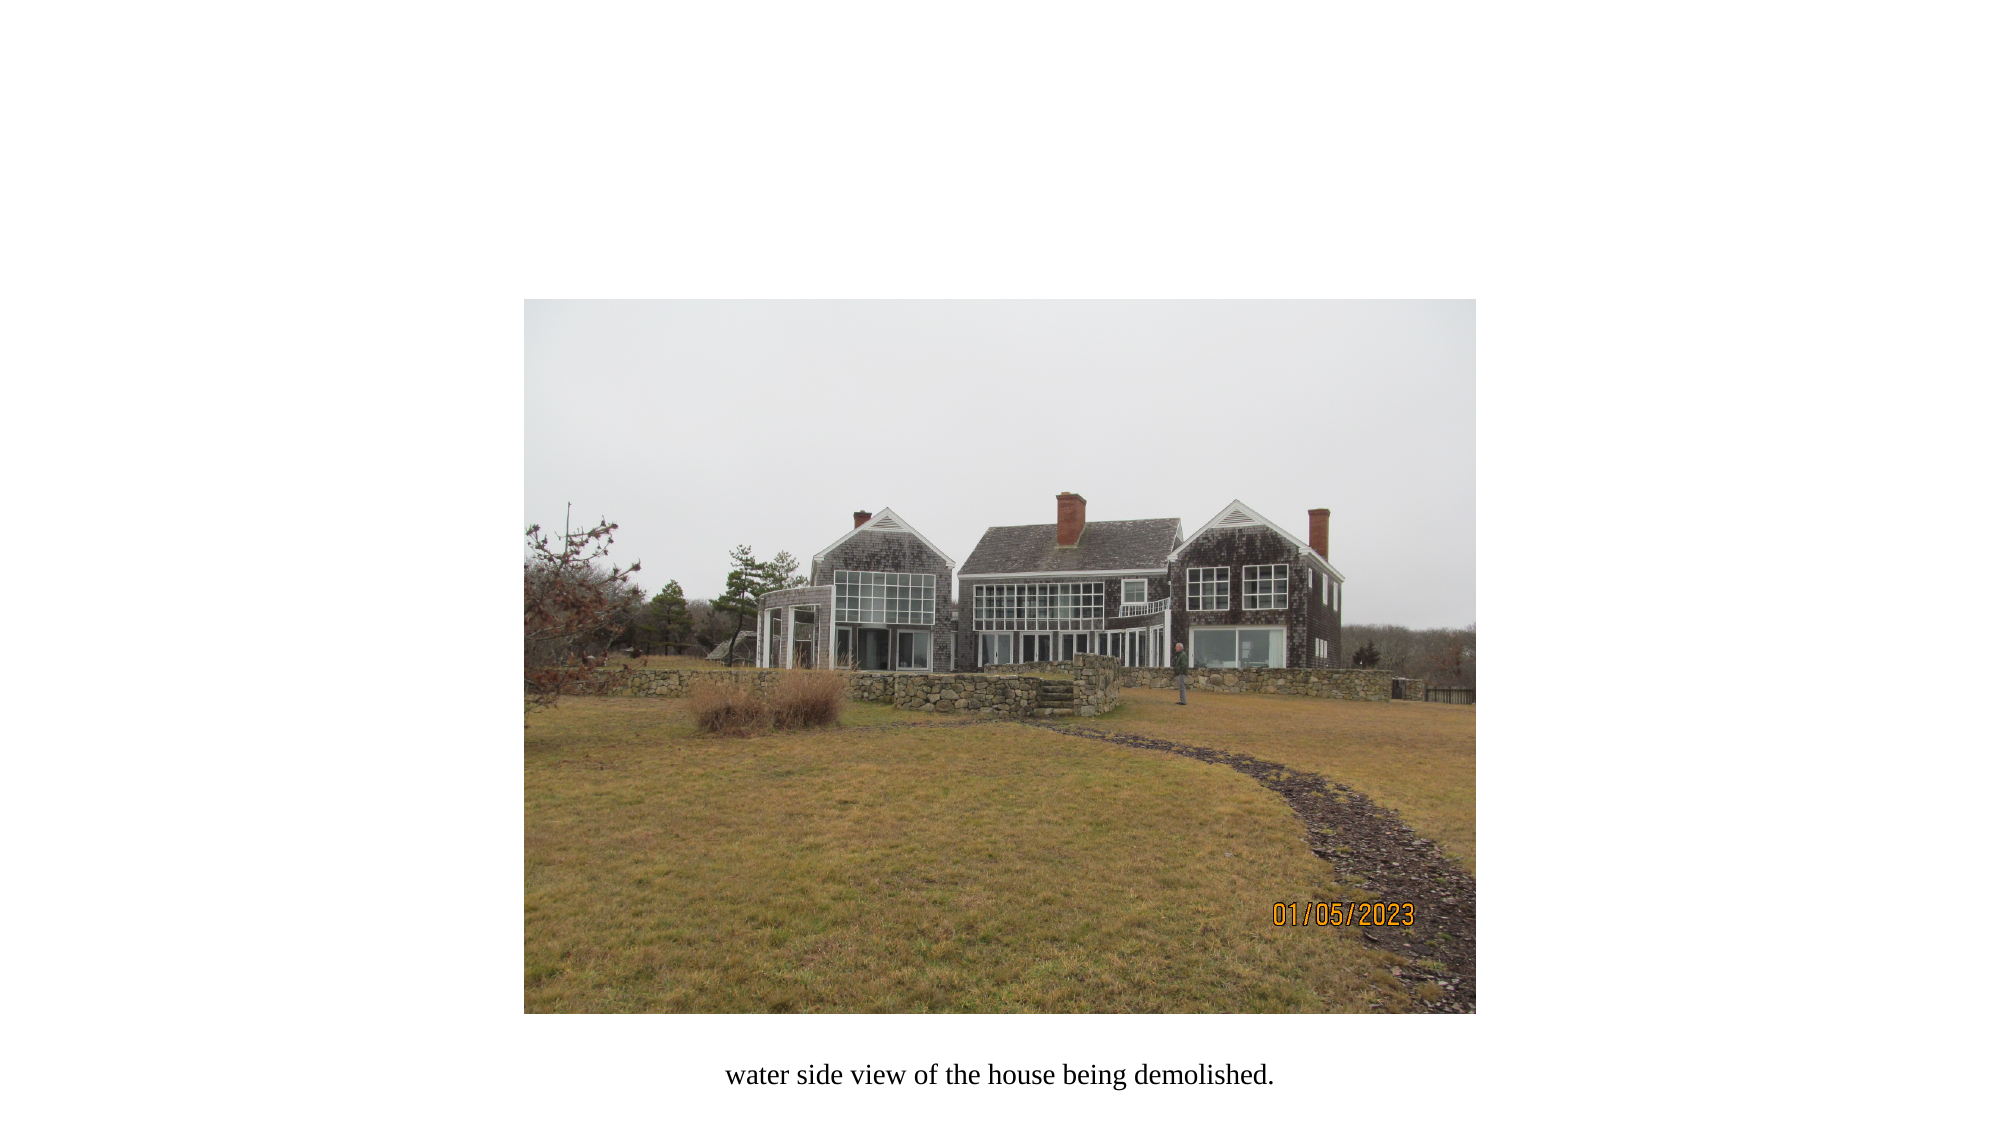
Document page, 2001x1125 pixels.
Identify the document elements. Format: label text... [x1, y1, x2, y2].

footer water side view of the house being demolished. [662, 1042, 1338, 1103]
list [524, 299, 1476, 1014]
